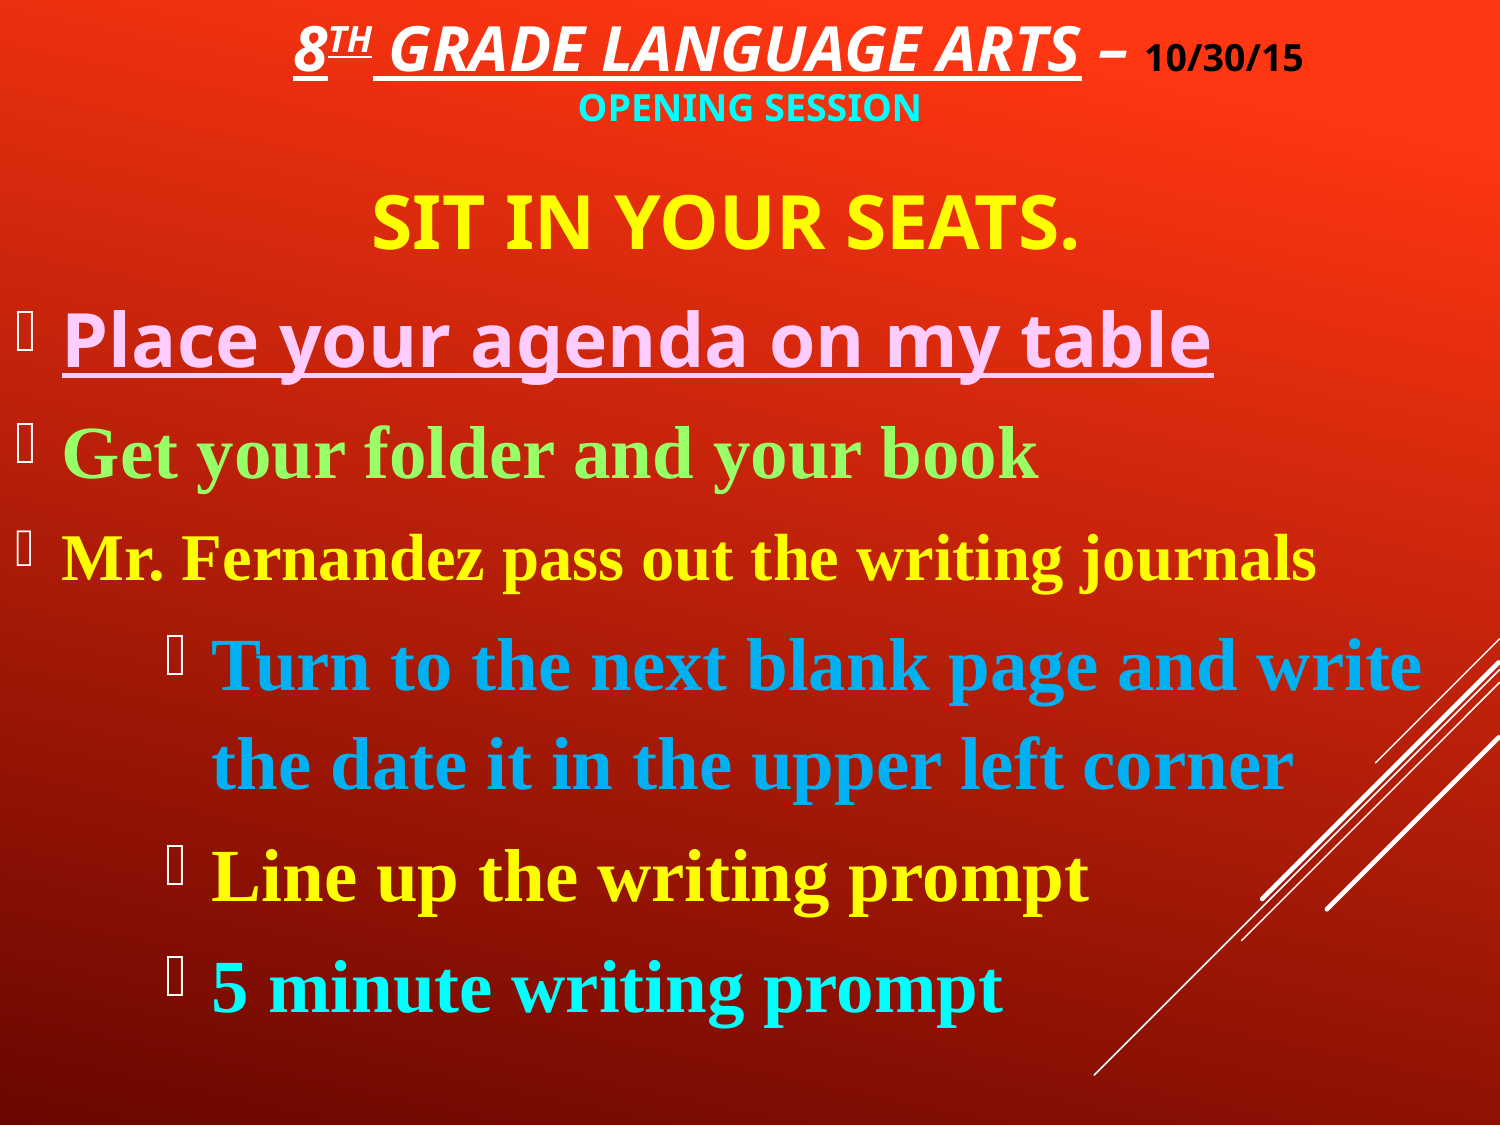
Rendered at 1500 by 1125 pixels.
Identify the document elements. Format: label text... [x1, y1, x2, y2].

list SIT IN YOUR SEATS. Place your agenda on my table Get your folder and your book Mr. Fernandez pass out the writing journals Turn to the next blank page and write the date it in the upper left corner Line up the writing prompt 5 minute writing prompt [0, 174, 1488, 1075]
title 8th Grade Language Arts – 10/30/15 opening session [0, 0, 1500, 138]
